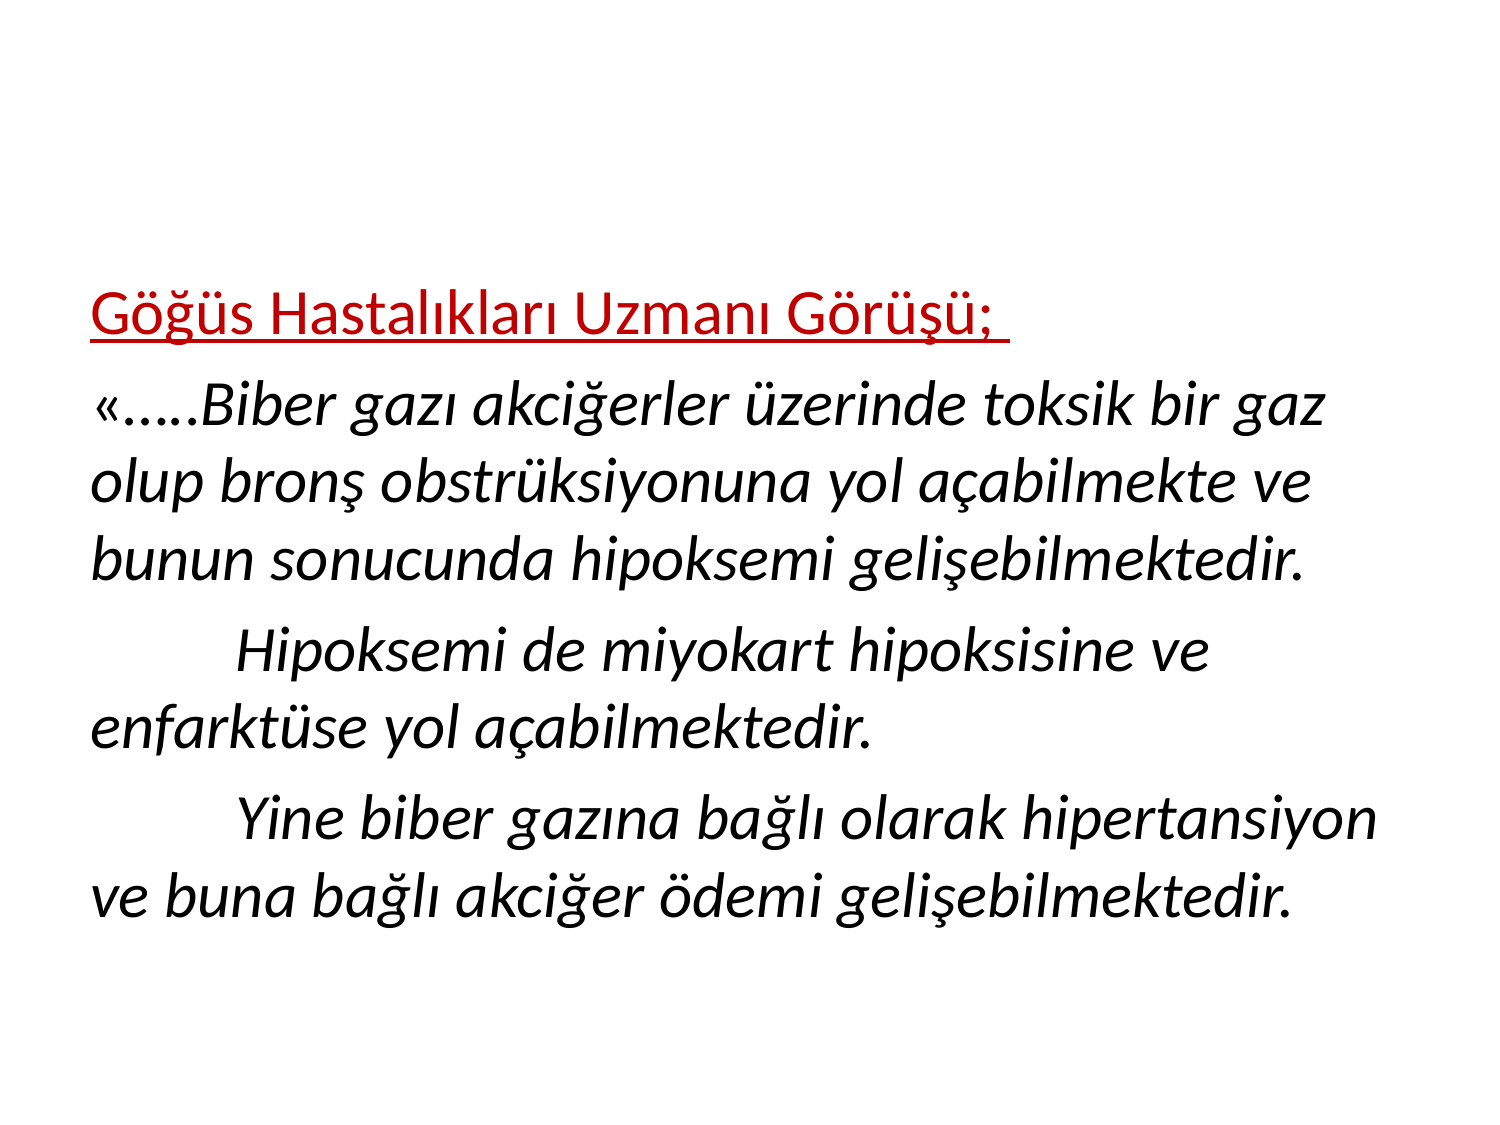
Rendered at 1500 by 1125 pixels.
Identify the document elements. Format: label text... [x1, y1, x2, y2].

list Göğüs Hastalıkları Uzmanı Görüşü; «…..Biber gazı akciğerler üzerinde toksik bir gaz olup bronş obstrüksiyonuna yol açabilmekte ve bunun sonucunda hipoksemi gelişebilmektedir. Hipoksemi de miyokart hipoksisine ve enfarktüse yol açabilmektedir. Yine biber gazına bağlı olarak hipertansiyon ve buna bağlı akciğer ödemi gelişebilmektedir. [75, 262, 1425, 1005]
